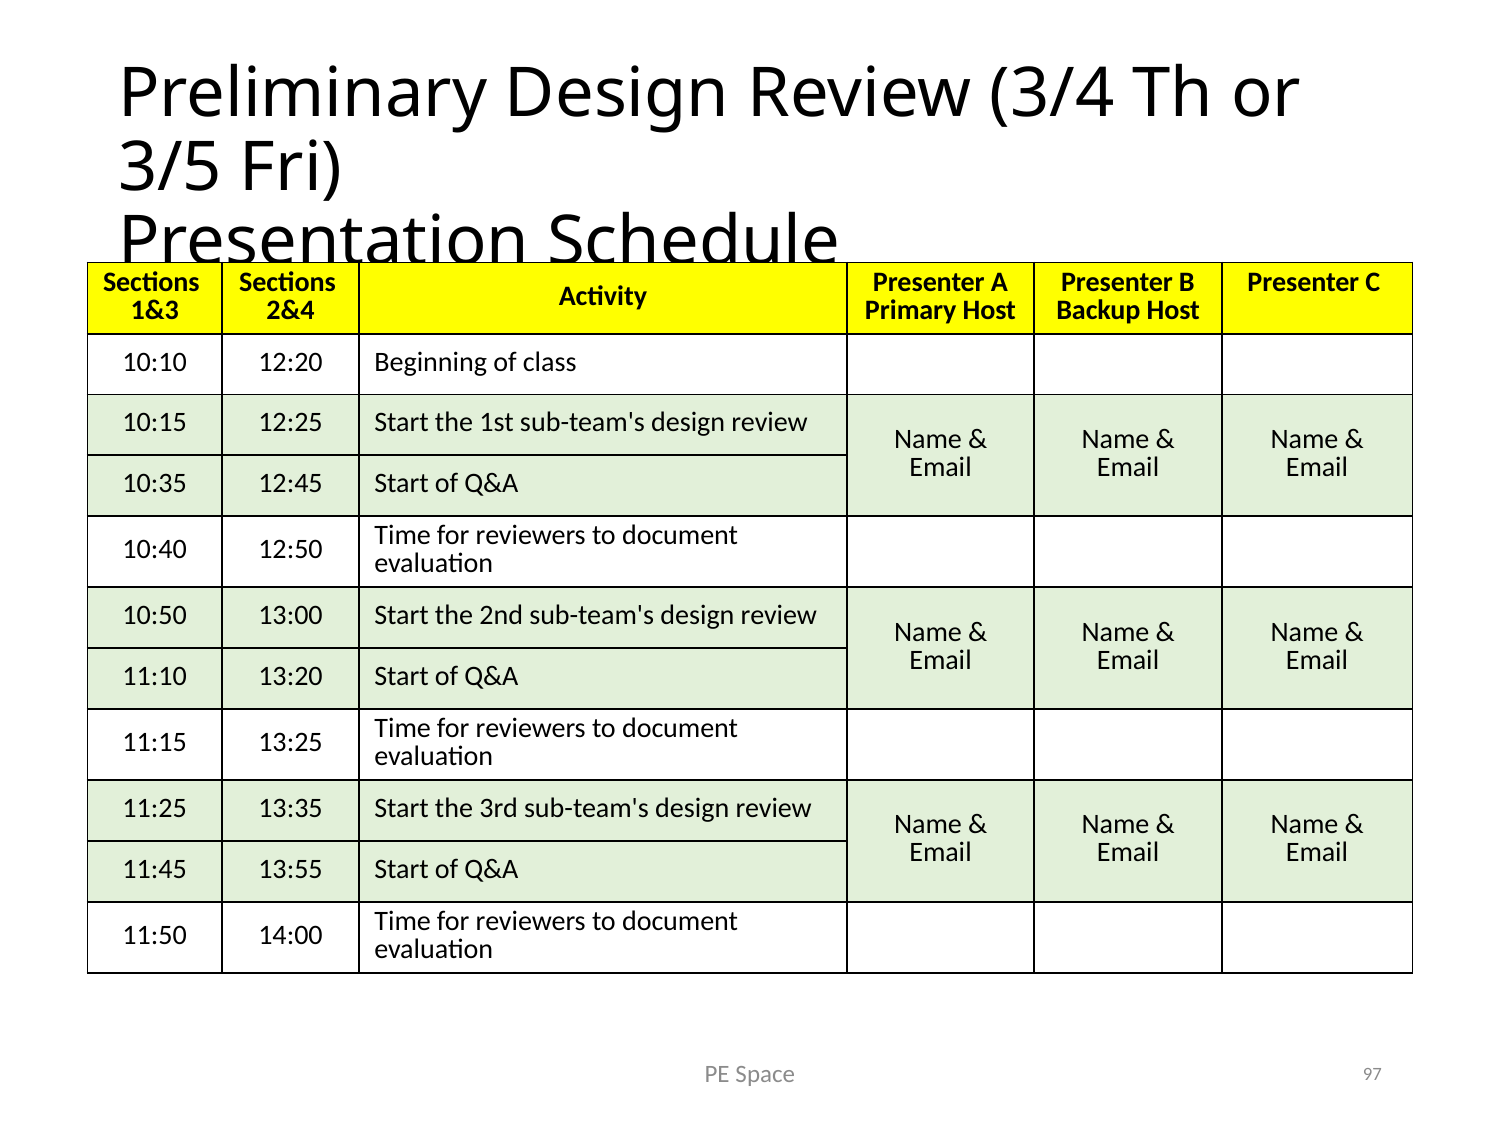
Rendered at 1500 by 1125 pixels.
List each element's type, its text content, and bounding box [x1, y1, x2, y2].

table_cell [1223, 335, 1412, 394]
table_cell [848, 517, 1033, 586]
table_cell Name & Email [848, 395, 1033, 515]
table_cell 12:20 [223, 335, 358, 394]
table_cell [848, 710, 1033, 779]
table_cell [1035, 335, 1221, 394]
table_cell Start of Q&A [360, 456, 846, 515]
table_cell Start the 1st sub-team's design review [360, 395, 846, 454]
table_cell 10:40 [88, 517, 221, 586]
table_cell [1035, 903, 1221, 972]
table_header Presenter A Primary Host [848, 263, 1033, 333]
table_cell 13:20 [223, 649, 358, 708]
table_cell [1223, 710, 1412, 779]
table_cell 10:50 [88, 588, 221, 647]
table_cell 10:35 [88, 456, 221, 515]
table_cell Start of Q&A [360, 842, 846, 901]
table_header Activity [360, 263, 846, 333]
slide_number 97 [1059, 1042, 1397, 1103]
table_cell Name & Email [1035, 395, 1221, 515]
table_cell Name & Email [1035, 588, 1221, 708]
table_cell 13:55 [223, 842, 358, 901]
table_cell 11:45 [88, 842, 221, 901]
table_header Sections 1&3 [88, 263, 221, 333]
table_cell [848, 335, 1033, 394]
table_cell Start the 3rd sub-team's design review [360, 781, 846, 840]
table_cell Time for reviewers to document evaluation [360, 903, 846, 972]
table_cell 11:25 [88, 781, 221, 840]
table_cell Name & Email [1223, 781, 1412, 901]
table_cell Name & Email [848, 588, 1033, 708]
table_cell 11:10 [88, 649, 221, 708]
table_cell [848, 903, 1033, 972]
table_cell Name & Email [1223, 395, 1412, 515]
table_cell 11:15 [88, 710, 221, 779]
table_cell 14:00 [223, 903, 358, 972]
table_header Sections 2&4 [223, 263, 358, 333]
table_cell [1035, 517, 1221, 586]
table_cell Name & Email [848, 781, 1033, 901]
table_cell 11:50 [88, 903, 221, 972]
table_cell [1035, 710, 1221, 779]
title Preliminary Design Review (3/4 Th or 3/5 Fri) Presentation Schedule [103, 59, 1397, 262]
footer PE Space [496, 1042, 1004, 1103]
table_cell 10:15 [88, 395, 221, 454]
table_cell 10:10 [88, 335, 221, 394]
table_cell Beginning of class [360, 335, 846, 394]
table_cell 12:50 [223, 517, 358, 586]
table_cell [1223, 903, 1412, 972]
table_cell Time for reviewers to document evaluation [360, 710, 846, 779]
table_cell Name & Email [1035, 781, 1221, 901]
table_cell 12:45 [223, 456, 358, 515]
table_cell Start of Q&A [360, 649, 846, 708]
table_header Presenter C [1223, 263, 1412, 333]
table_cell [1223, 517, 1412, 586]
table_cell 13:00 [223, 588, 358, 647]
table_cell 13:35 [223, 781, 358, 840]
table_cell 13:25 [223, 710, 358, 779]
table_cell Name & Email [1223, 588, 1412, 708]
table_cell 12:25 [223, 395, 358, 454]
table_cell Start the 2nd sub-team's design review [360, 588, 846, 647]
table_header Presenter B Backup Host [1035, 263, 1221, 333]
table_cell Time for reviewers to document evaluation [360, 517, 846, 586]
